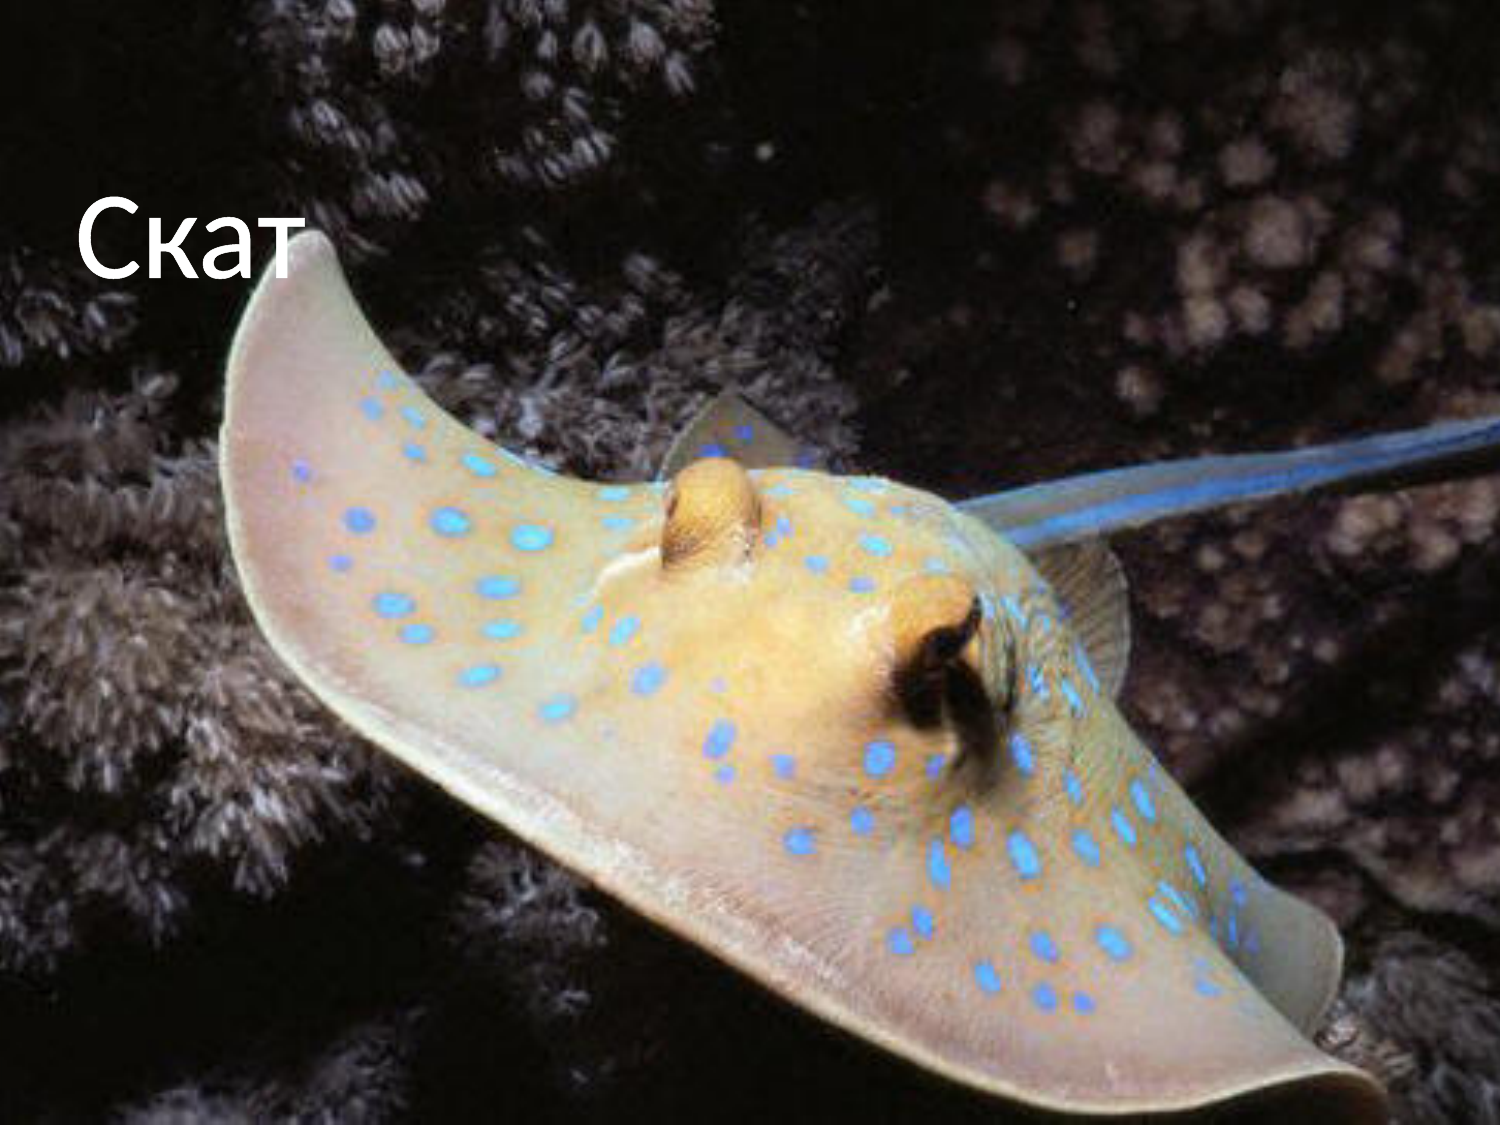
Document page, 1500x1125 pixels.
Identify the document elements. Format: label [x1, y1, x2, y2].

list [0, 0, 1500, 1125]
